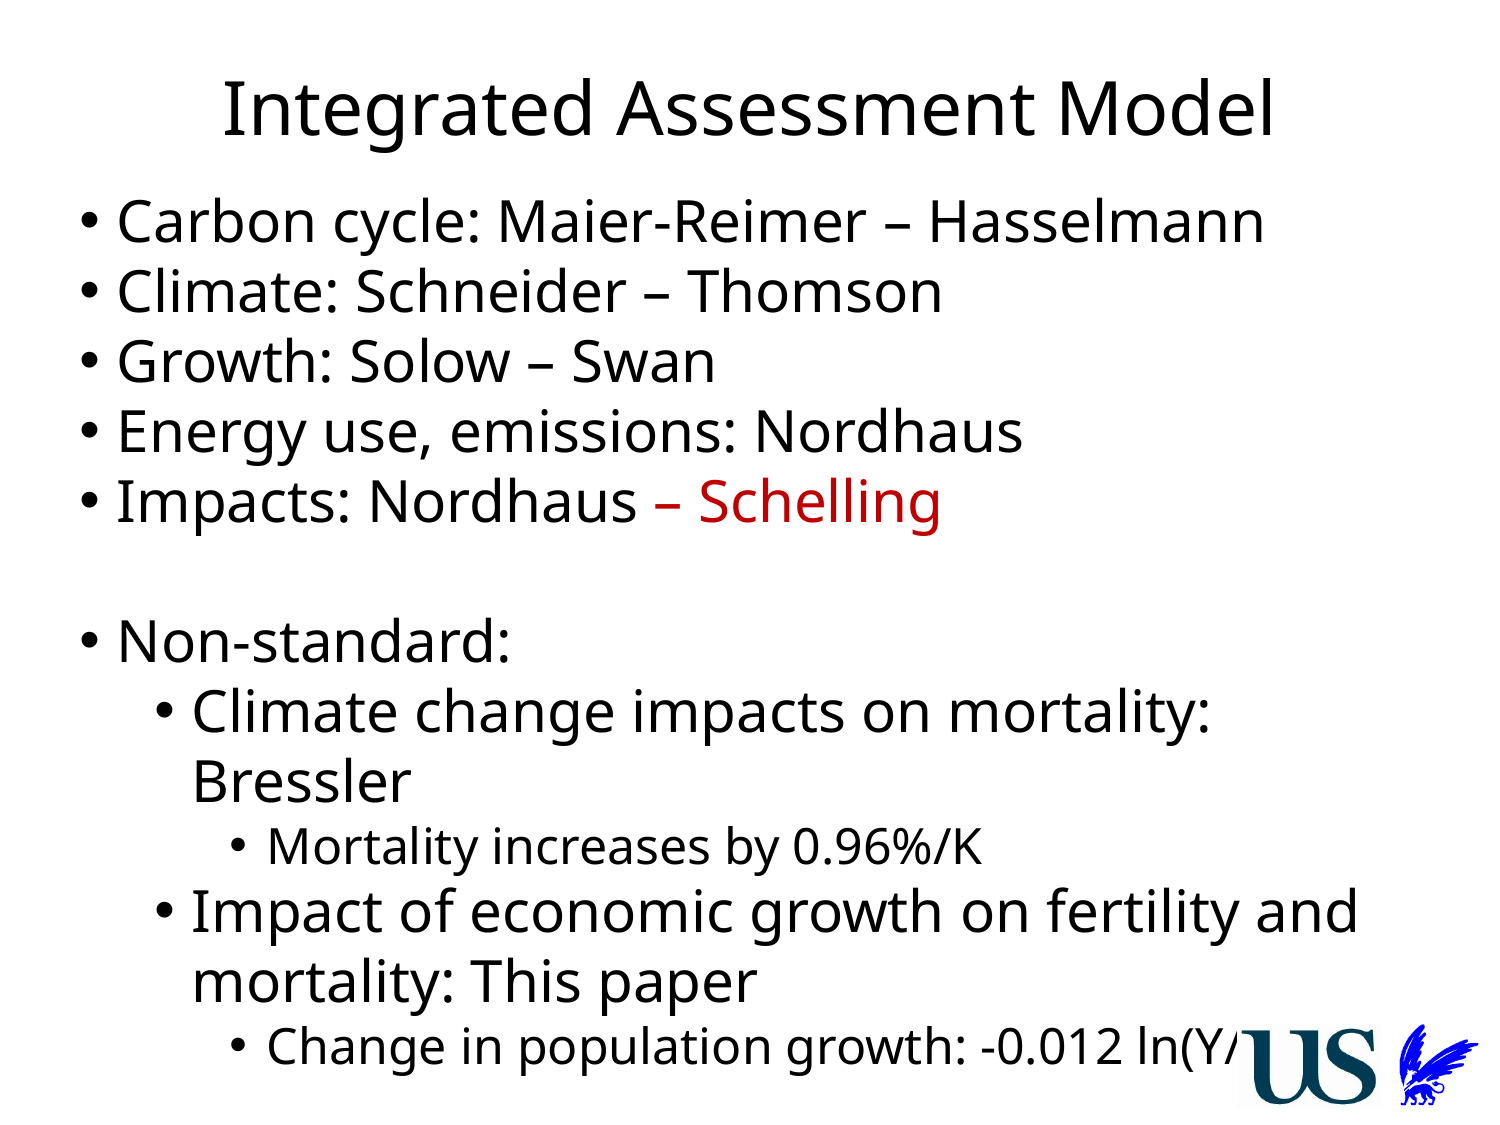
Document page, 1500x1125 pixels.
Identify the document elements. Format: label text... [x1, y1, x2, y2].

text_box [1397, 1024, 1482, 1109]
list Carbon cycle: Maier-Reimer – Hasselmann Climate: Schneider – Thomson Growth: Solow – Swan Energy use, emissions: Nordhaus Impacts: Nordhaus – Schelling Non-standard: Climate change impacts on mortality: Bressler Mortality increases by 0.96%/K Impact of economic growth on fertility and mortality: This paper Change in population growth: -0.012 ln(Y/P) [64, 176, 1436, 1025]
picture [1237, 1024, 1383, 1109]
title Integrated Assessment Model [0, 1, 1500, 221]
